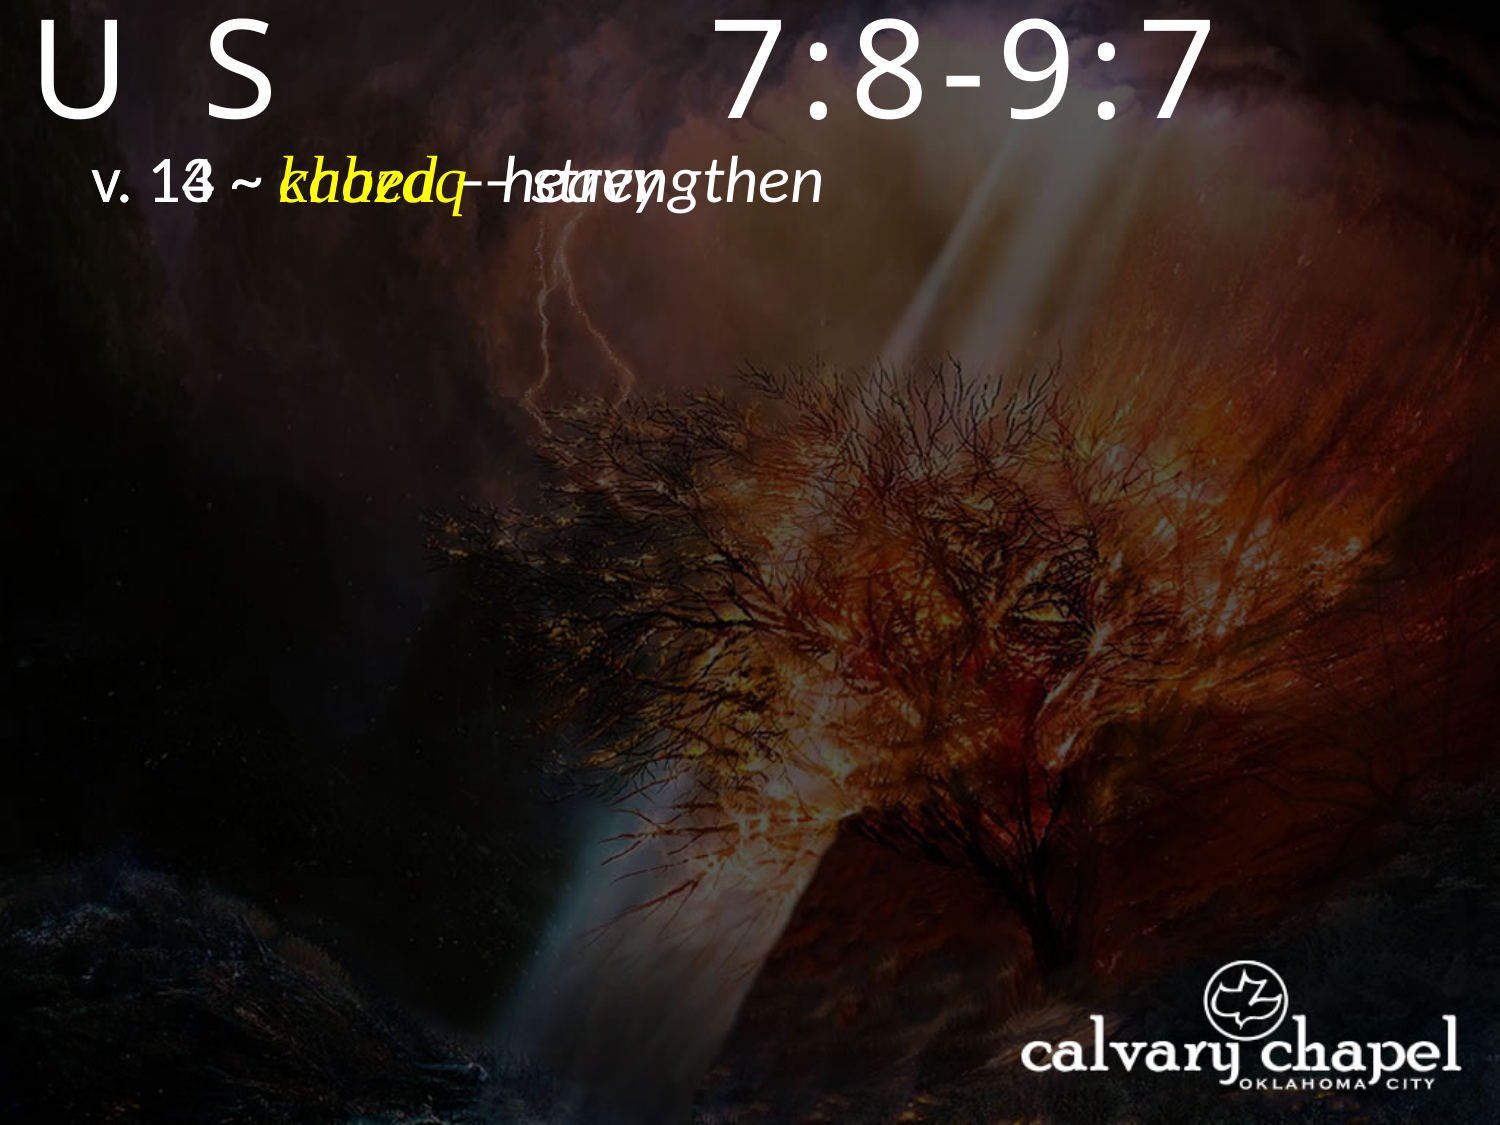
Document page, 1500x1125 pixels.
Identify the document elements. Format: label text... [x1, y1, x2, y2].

text_box 7:8-9:7 [695, 0, 1233, 128]
text_box v. 13 ~ chazaq – strengthen [76, 128, 1428, 224]
text_box EXODUS [14, 0, 695, 156]
picture [0, 0, 1500, 1125]
